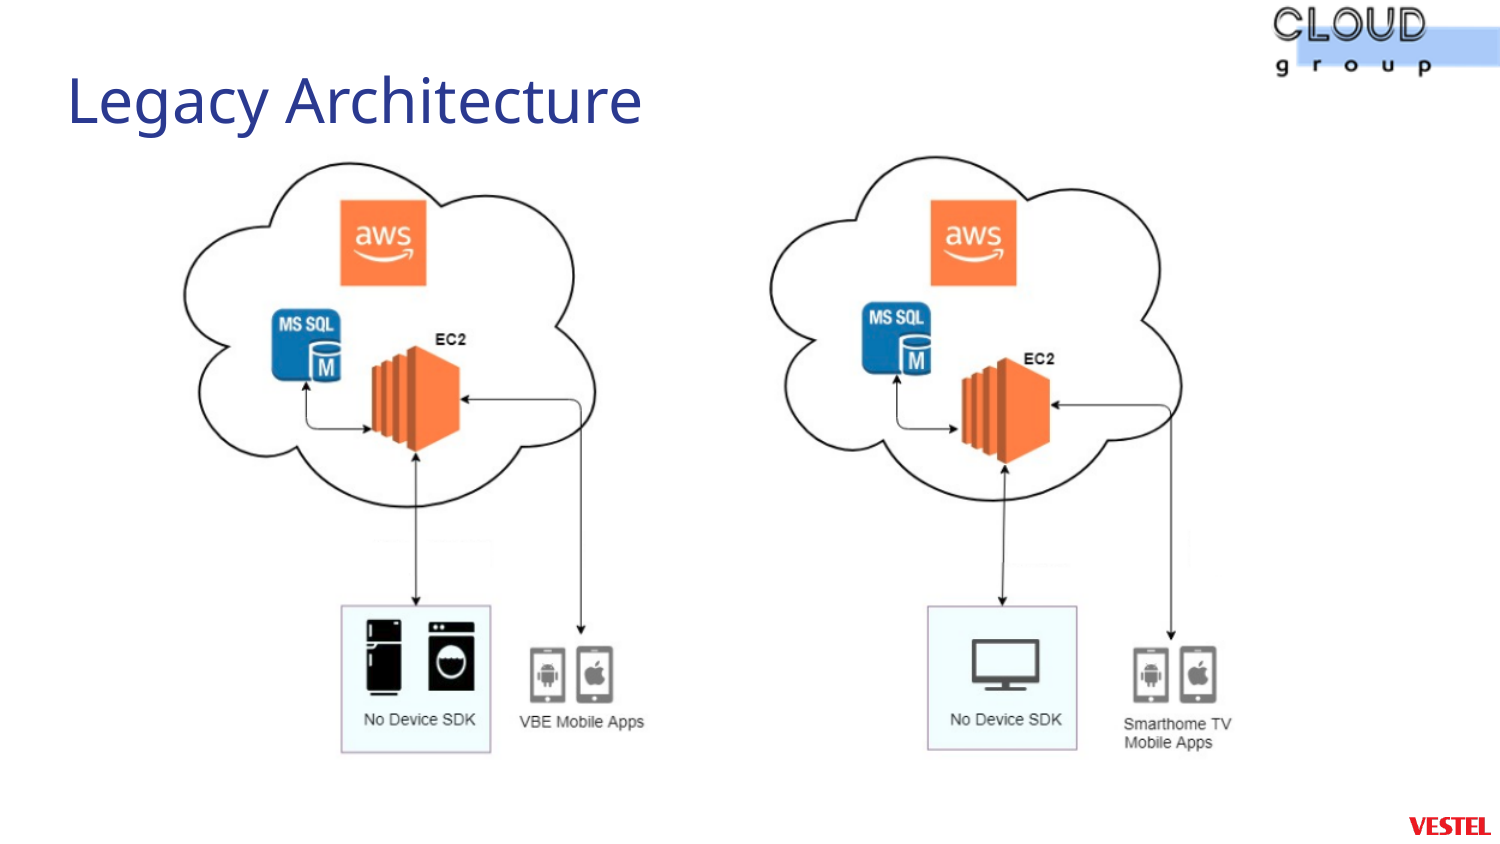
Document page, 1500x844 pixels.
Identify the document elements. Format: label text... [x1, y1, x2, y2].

title Legacy Architecture [51, 46, 1449, 147]
picture [1408, 816, 1492, 835]
picture [1270, 0, 1500, 79]
picture [169, 139, 1285, 788]
